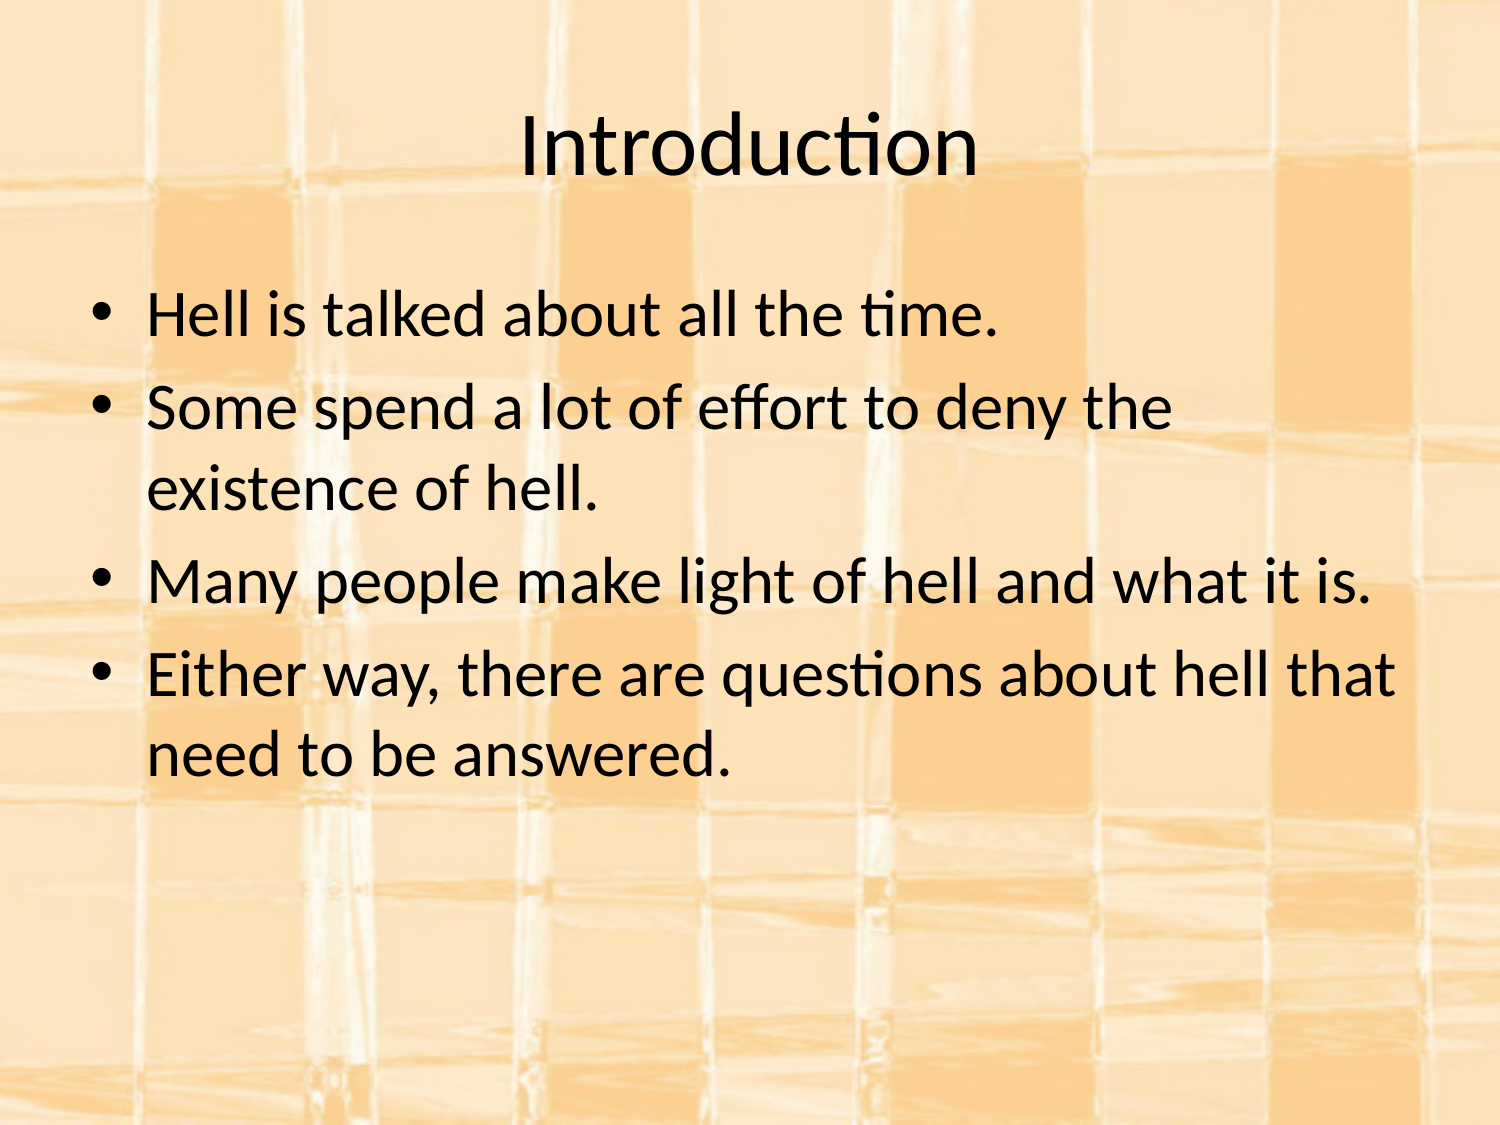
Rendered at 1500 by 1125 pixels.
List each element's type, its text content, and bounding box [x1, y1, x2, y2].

title Introduction [75, 45, 1425, 233]
list Hell is talked about all the time. Some spend a lot of effort to deny the existence of hell. Many people make light of hell and what it is. Either way, there are questions about hell that need to be answered. [75, 262, 1425, 1005]
